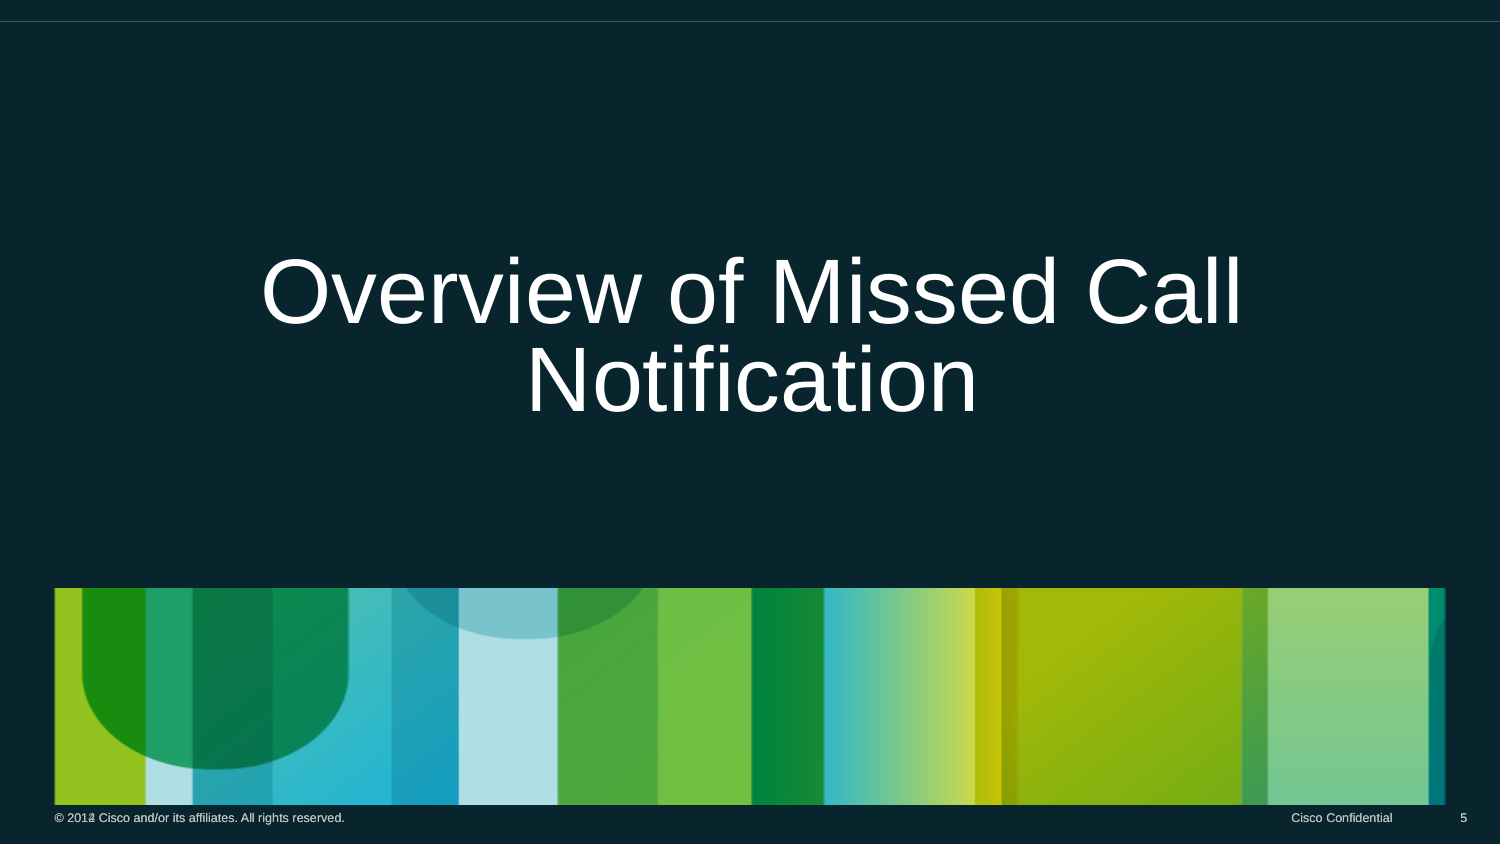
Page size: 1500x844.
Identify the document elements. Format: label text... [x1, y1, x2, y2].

title Overview of Missed Call Notification [87, 140, 1419, 437]
picture [54, 588, 1446, 805]
